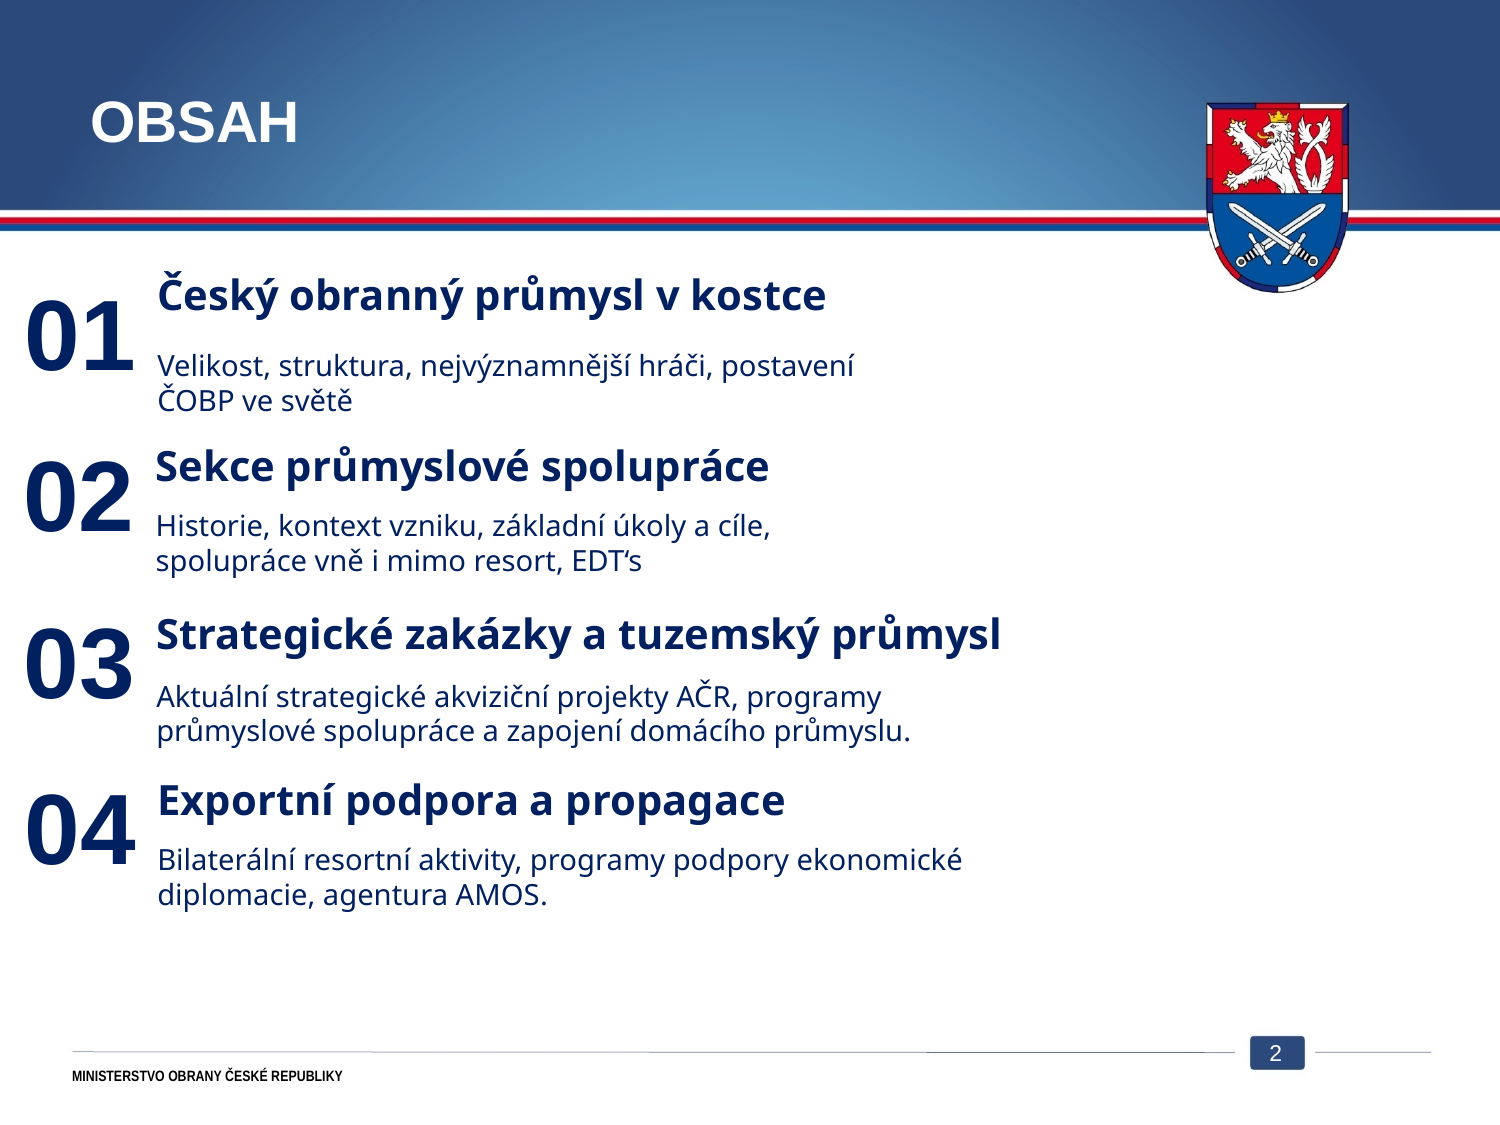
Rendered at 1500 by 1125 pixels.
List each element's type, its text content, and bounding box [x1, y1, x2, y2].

slide_number 2 [1222, 1022, 1329, 1083]
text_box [1, 260, 883, 425]
picture [0, 0, 1500, 1125]
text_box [0, 590, 1070, 758]
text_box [0, 423, 881, 586]
title Obsah [75, 31, 1199, 209]
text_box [1, 757, 1043, 920]
